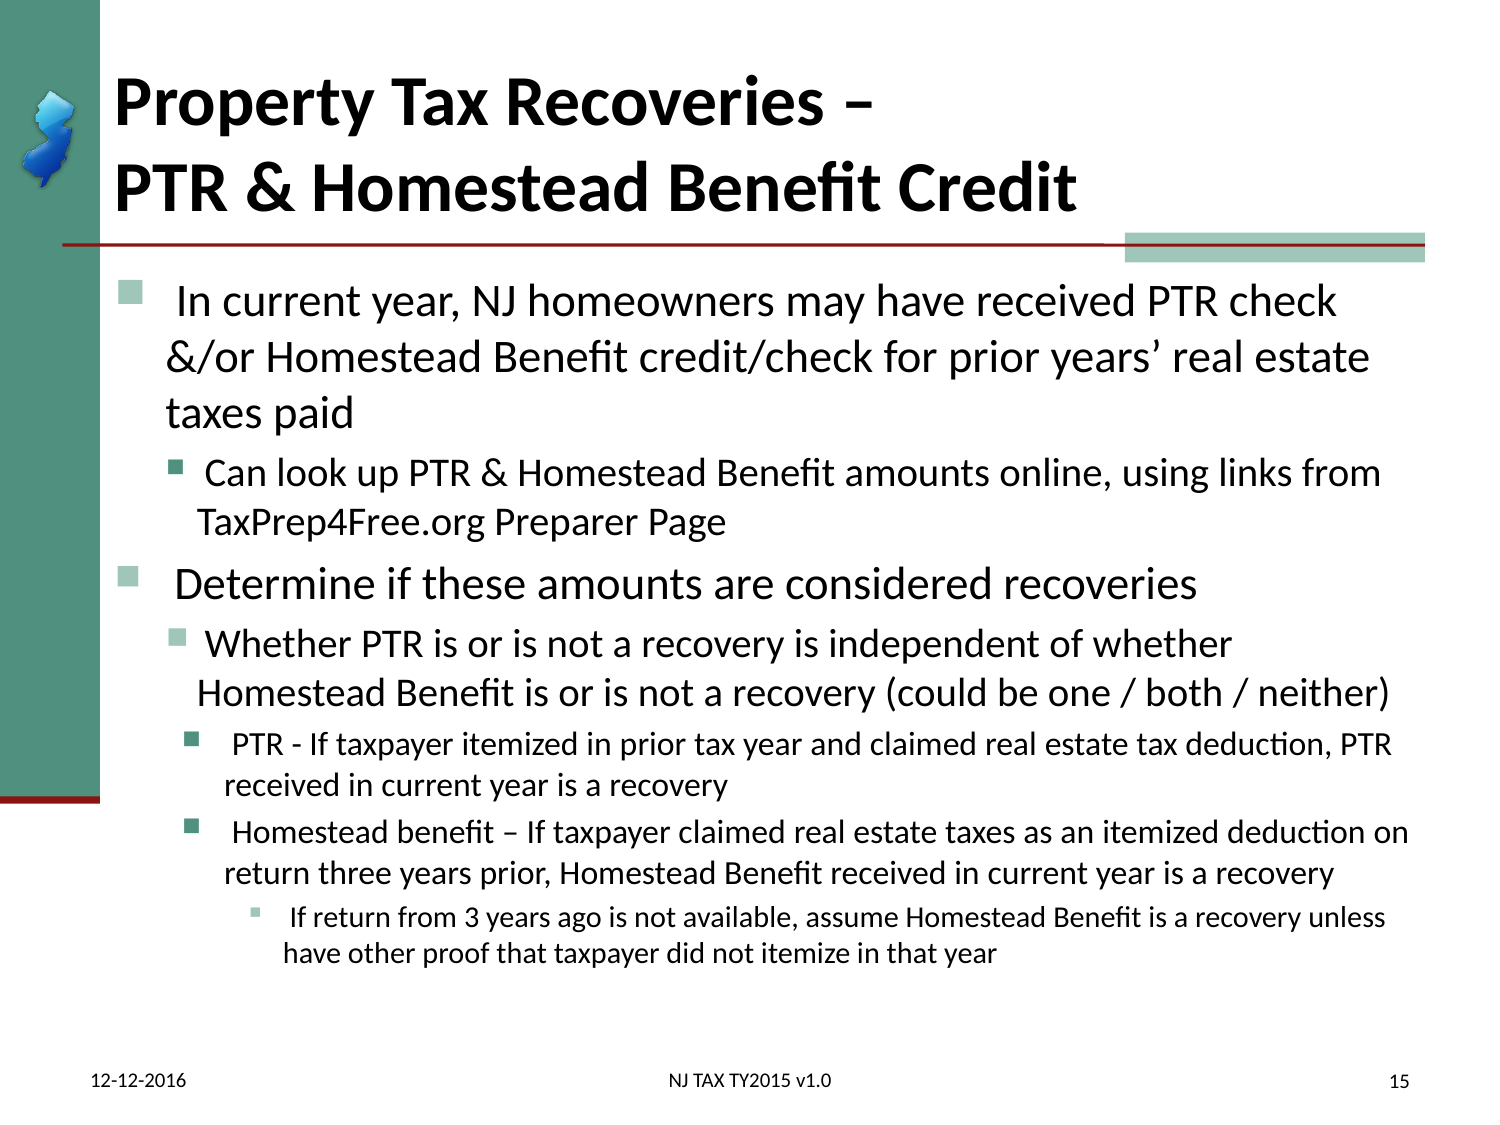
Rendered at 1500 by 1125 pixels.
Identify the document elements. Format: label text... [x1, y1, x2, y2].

slide_number 15 [1112, 1049, 1426, 1101]
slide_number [74, 1049, 401, 1100]
list In current year, NJ homeowners may have received PTR check &/or Homestead Benefit credit/check for prior years’ real estate taxes paid Can look up PTR & Homestead Benefit amounts online, using links from TaxPrep4Free.org Preparer Page Determine if these amounts are considered recoveries Whether PTR is or is not a recovery is independent of whether Homestead Benefit is or is not a recovery (could be one / both / neither) PTR - If taxpayer itemized in prior tax year and claimed real estate tax deduction, PTR received in current year is a recovery Homestead benefit – If taxpayer claimed real estate taxes as an itemized deduction on return three years prior, Homestead Benefit received in current year is a recovery If return from 3 years ago is not available, assume Homestead Benefit is a recovery unless have other proof that taxpayer did not itemize in that year [99, 262, 1425, 1038]
picture [0, 88, 101, 190]
title Property Tax Recoveries – PTR & Homestead Benefit Credit [99, 45, 1425, 234]
footer NJ TAX TY2015 v1.0 [496, 1050, 1004, 1100]
